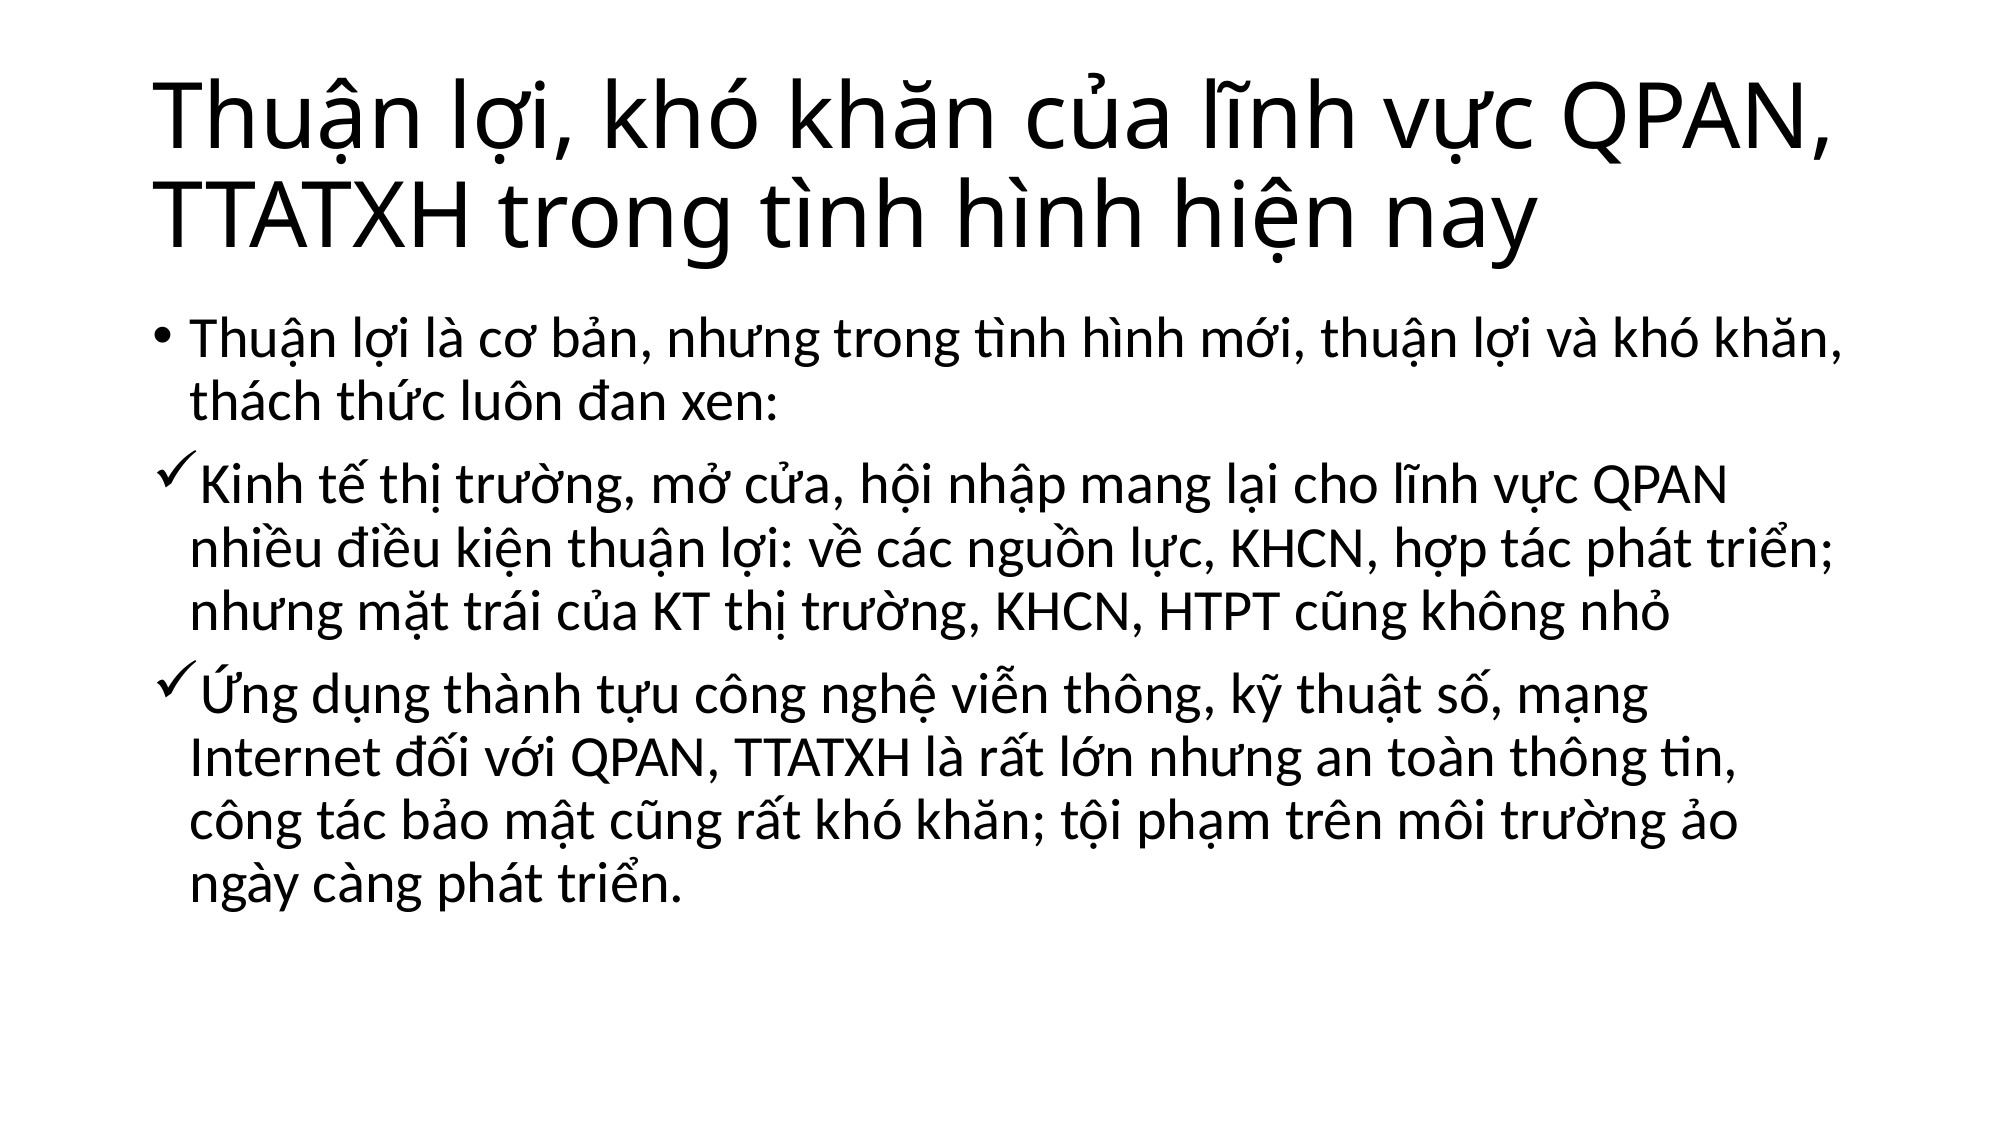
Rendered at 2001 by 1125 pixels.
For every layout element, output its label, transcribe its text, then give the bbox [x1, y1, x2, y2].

title Thuận lợi, khó khăn của lĩnh vực QPAN, TTATXH trong tình hình hiện nay [137, 59, 1863, 278]
list Thuận lợi là cơ bản, nhưng trong tình hình mới, thuận lợi và khó khăn, thách thức luôn đan xen: Kinh tế thị trường, mở cửa, hội nhập mang lại cho lĩnh vực QPAN nhiều điều kiện thuận lợi: về các nguồn lực, KHCN, hợp tác phát triển; nhưng mặt trái của KT thị trường, KHCN, HTPT cũng không nhỏ Ứng dụng thành tựu công nghệ viễn thông, kỹ thuật số, mạng Internet đối với QPAN, TTATXH là rất lớn nhưng an toàn thông tin, công tác bảo mật cũng rất khó khăn; tội phạm trên môi trường ảo ngày càng phát triển. [137, 299, 1863, 1014]
